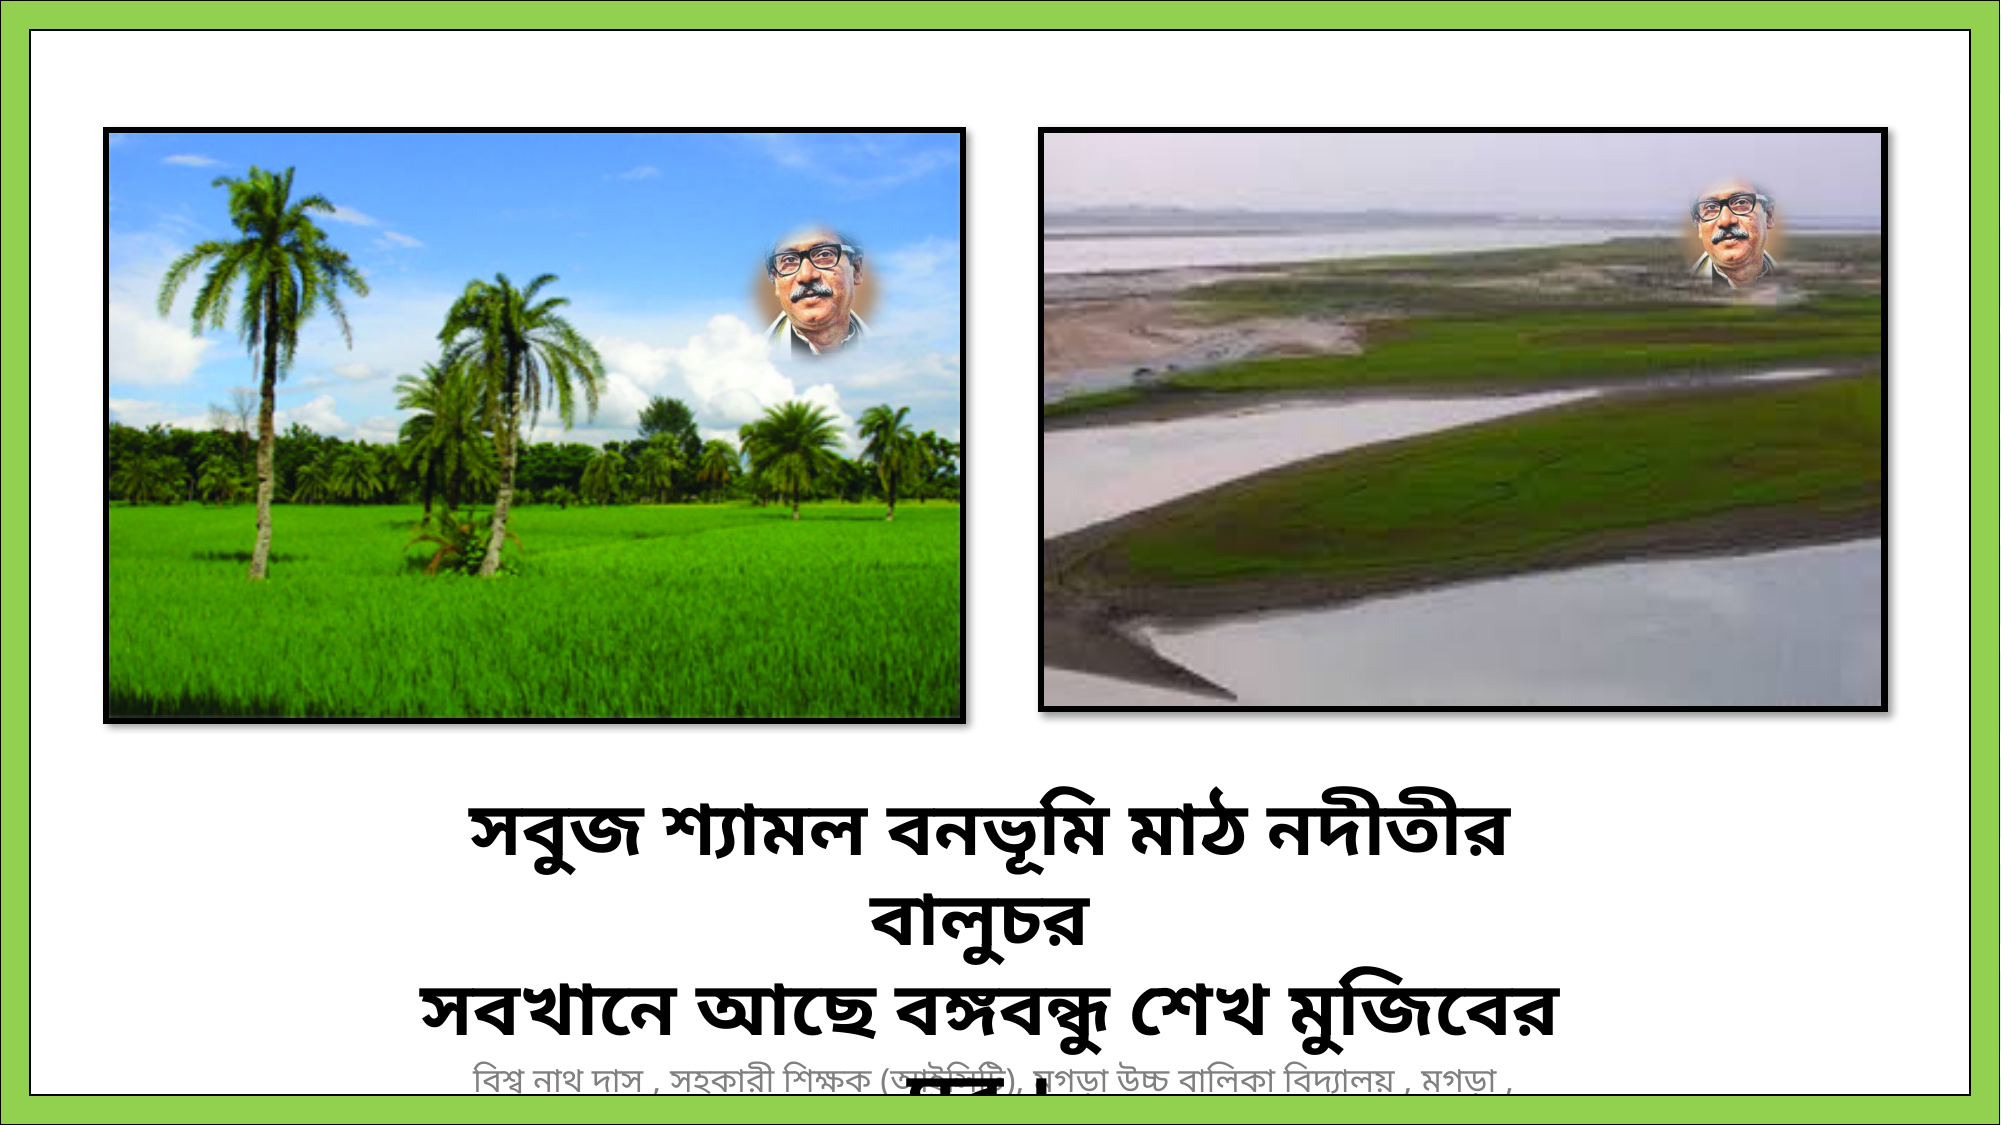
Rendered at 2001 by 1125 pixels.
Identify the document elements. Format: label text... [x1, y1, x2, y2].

text_box [0, 0, 2000, 1125]
picture [109, 133, 960, 718]
text_box সবুজ শ্যামল বনভূমি মাঠ নদীতীর বালুচর সবখানে আছে বঙ্গবন্ধু শেখ মুজিবের ঘর । [381, 773, 1599, 1094]
picture [1044, 132, 1882, 707]
